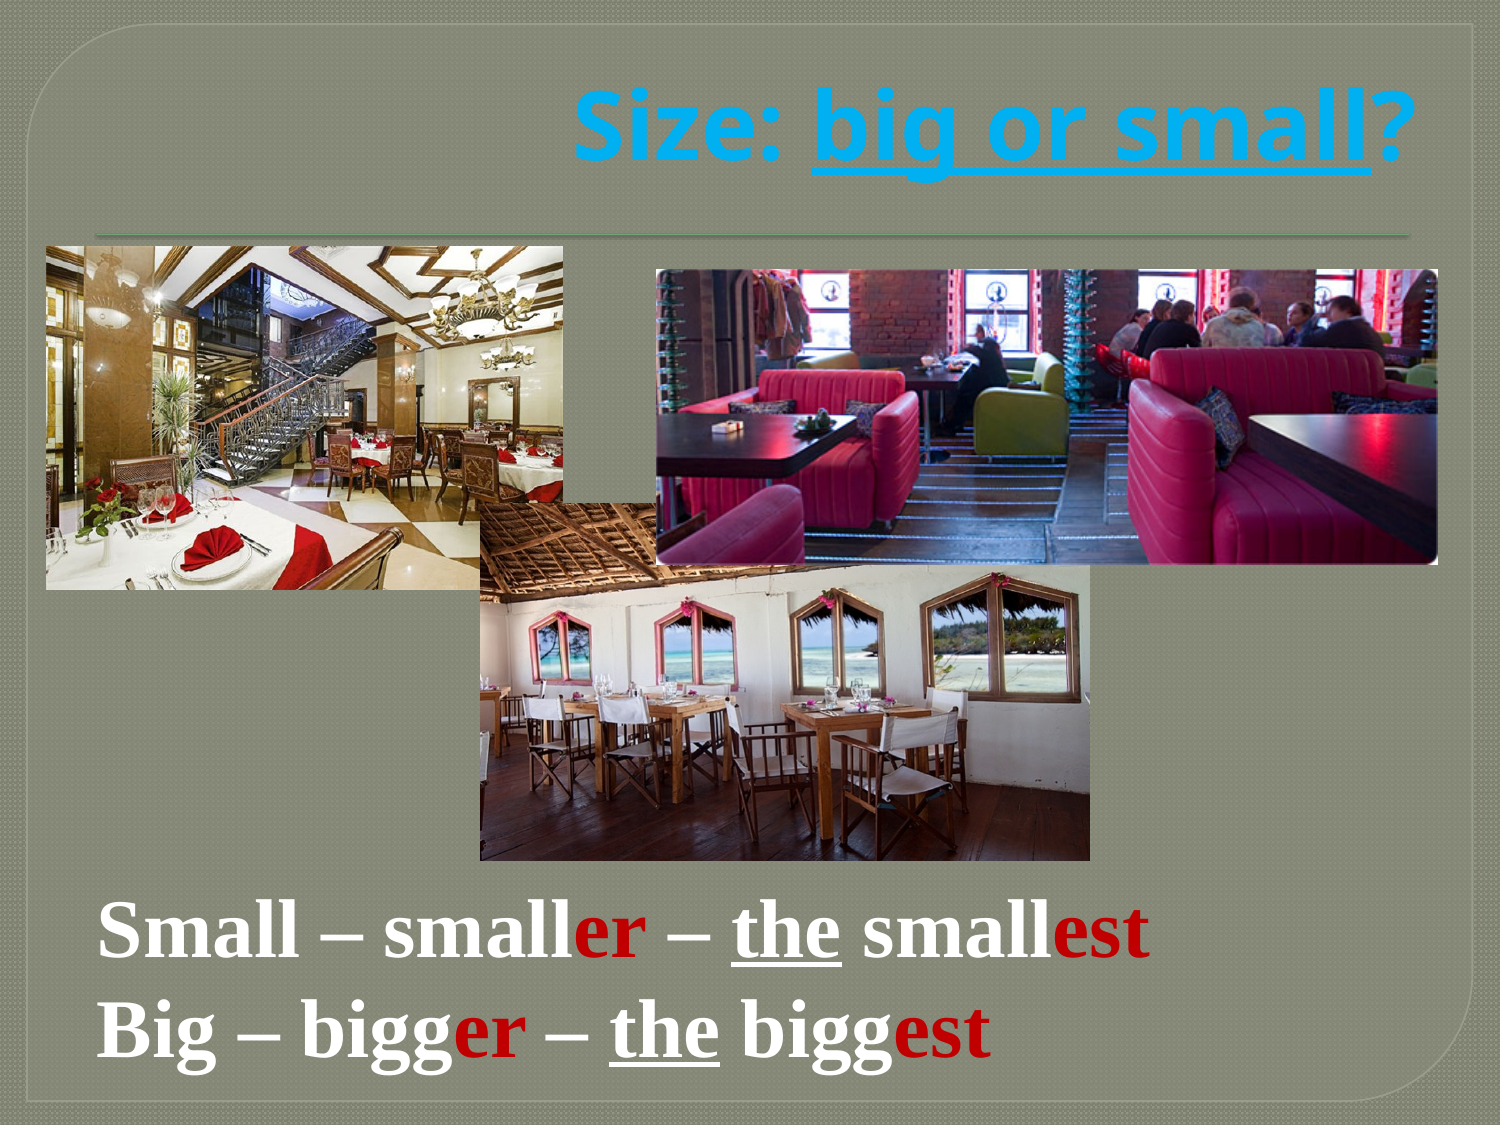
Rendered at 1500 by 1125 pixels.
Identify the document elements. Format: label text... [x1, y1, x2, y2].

title Size: big or small? [82, 0, 1432, 188]
text_box Small – smaller – the smallest Big – bigger – the biggest [82, 867, 1500, 1082]
picture [46, 245, 1438, 862]
